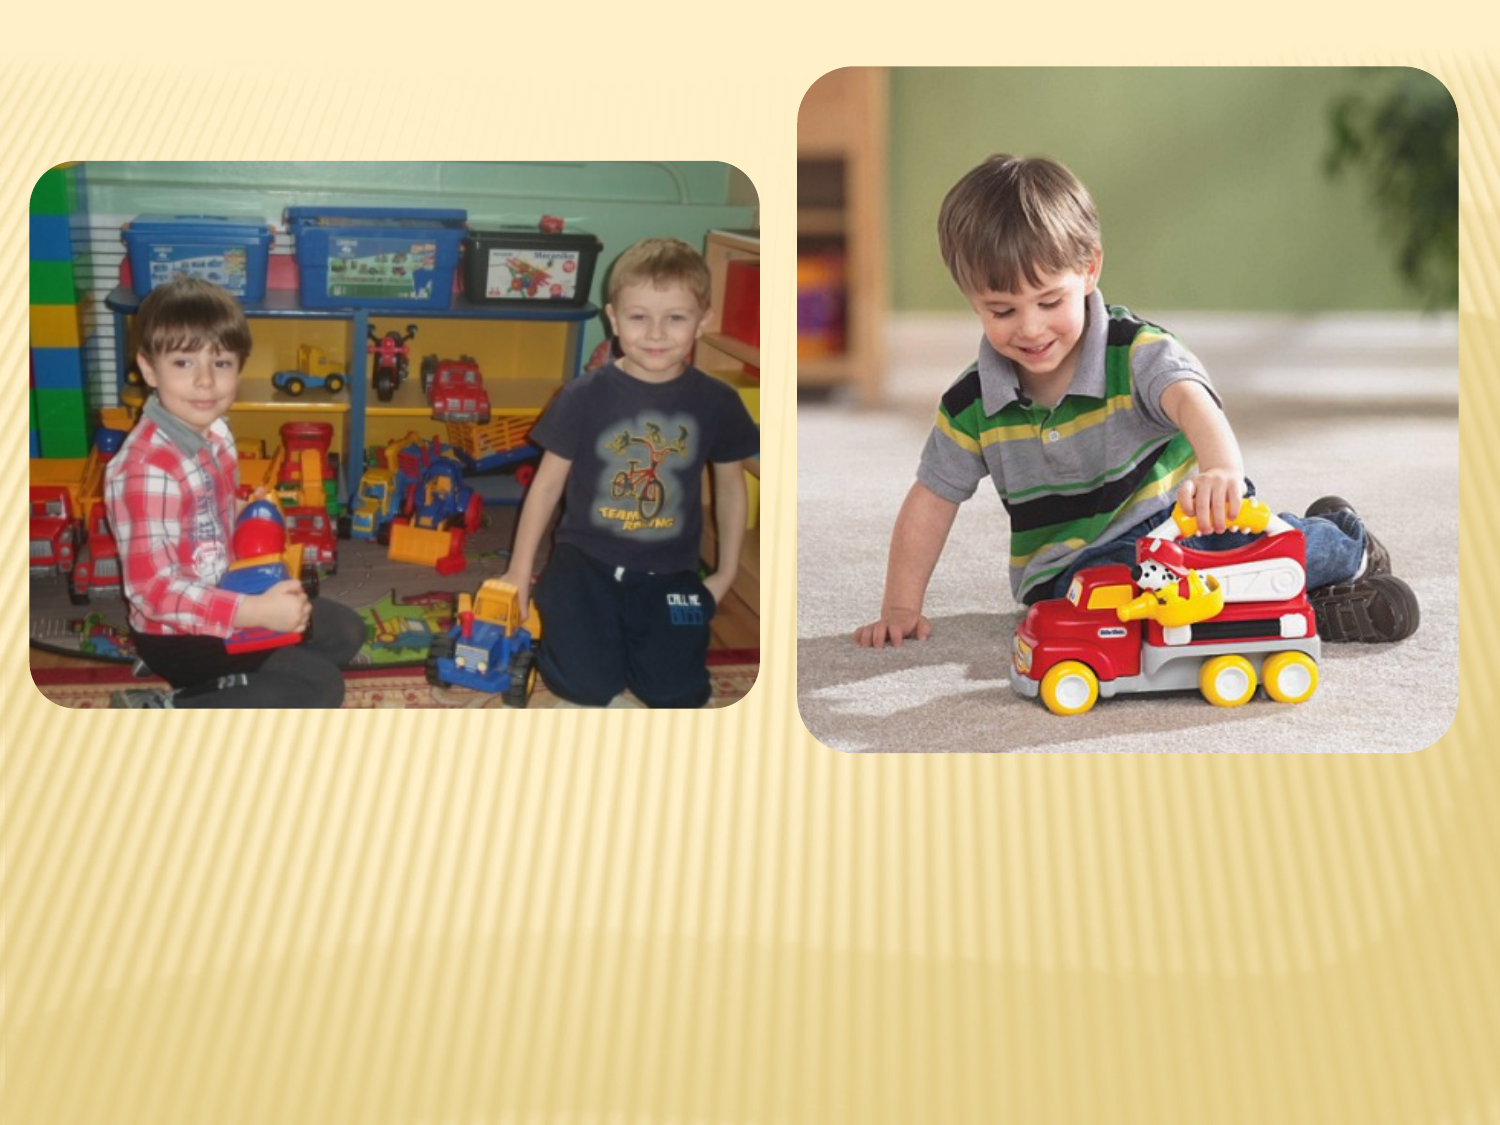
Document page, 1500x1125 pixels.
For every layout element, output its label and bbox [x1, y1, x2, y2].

picture [796, 65, 1459, 754]
picture [29, 160, 761, 709]
